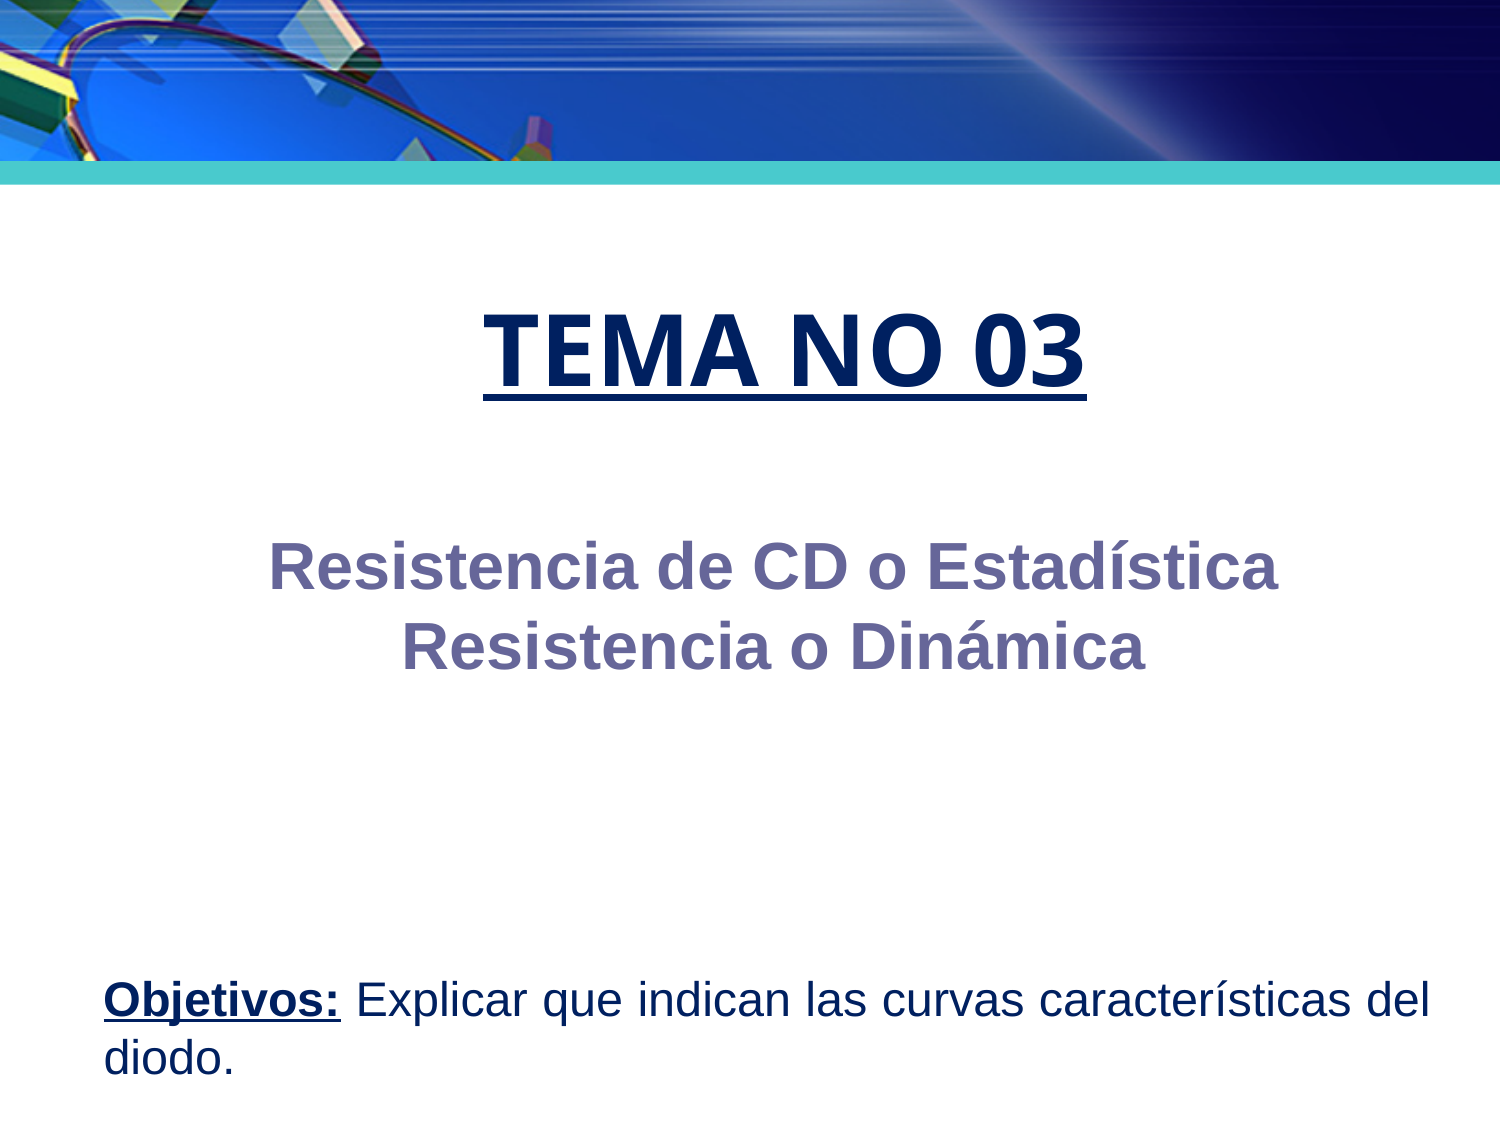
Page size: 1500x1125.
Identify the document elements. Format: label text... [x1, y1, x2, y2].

title TEMA No 03 [147, 278, 1423, 503]
list Objetivos: Explicar que indican las curvas características del diodo. [88, 845, 1448, 1093]
picture [0, 0, 1500, 161]
text_box Resistencia de CD o Estadística Resistencia o Dinámica [194, 515, 1353, 690]
